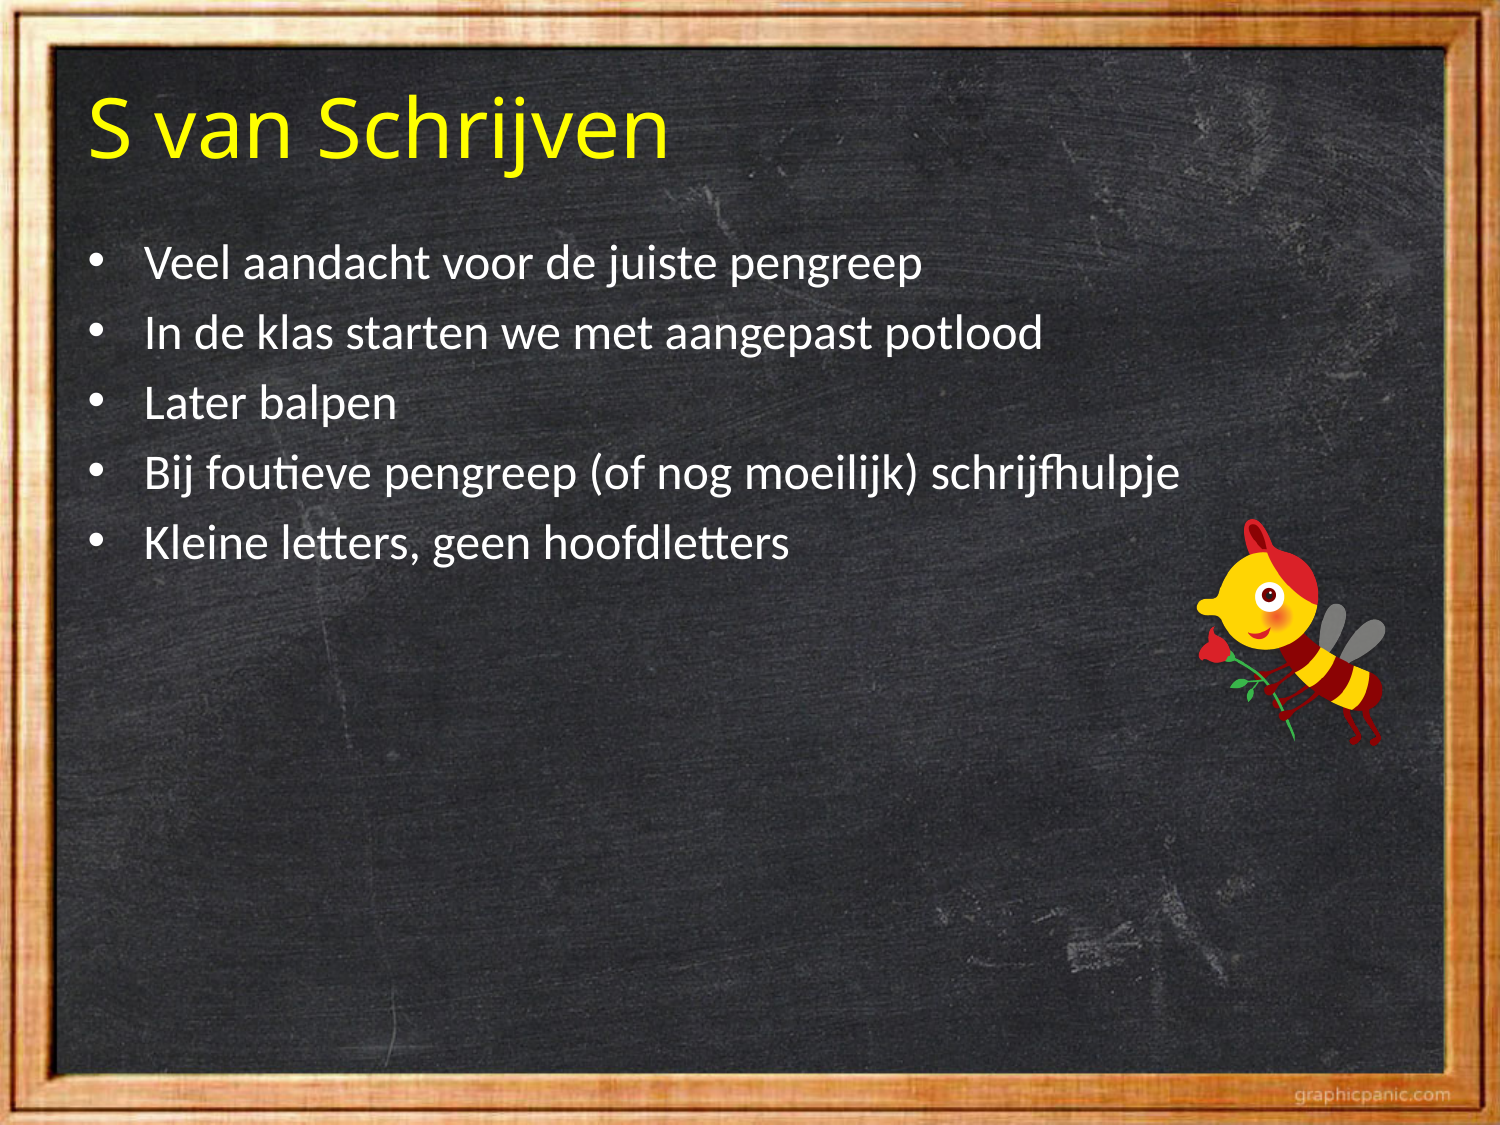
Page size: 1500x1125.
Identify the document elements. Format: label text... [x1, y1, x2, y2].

text_box S van Schrijven [72, 30, 1423, 219]
text_box Veel aandacht voor de juiste pengreep In de klas starten we met aangepast potlood Later balpen Bij foutieve pengreep (of nog moeilijk) schrijfhulpje Kleine letters, geen hoofdletters [72, 222, 1423, 857]
picture [0, 0, 1500, 1125]
